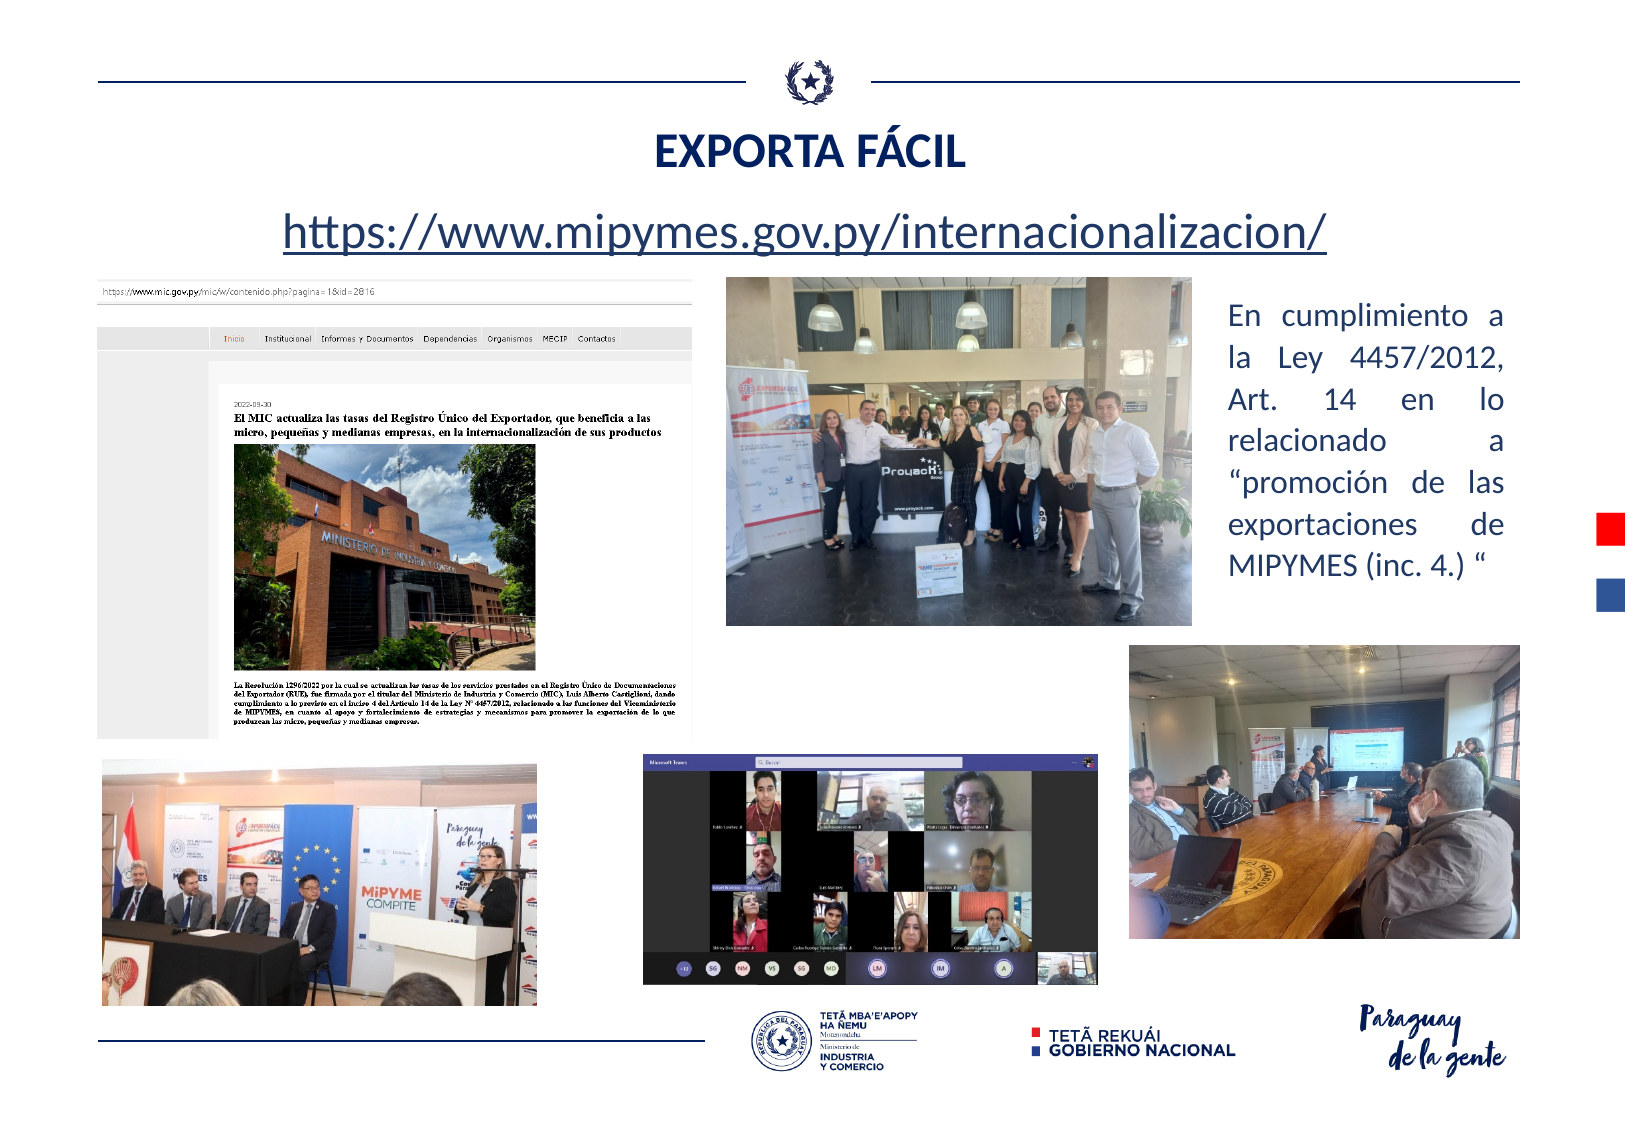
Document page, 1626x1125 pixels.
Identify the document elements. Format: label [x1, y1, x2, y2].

picture [1342, 992, 1520, 1090]
picture [1023, 1012, 1244, 1070]
picture [102, 759, 537, 1006]
picture [643, 754, 1098, 985]
picture [97, 279, 692, 739]
picture [726, 277, 1191, 626]
picture [743, 998, 925, 1084]
picture [1129, 645, 1520, 939]
text_box [97, 54, 1625, 1042]
